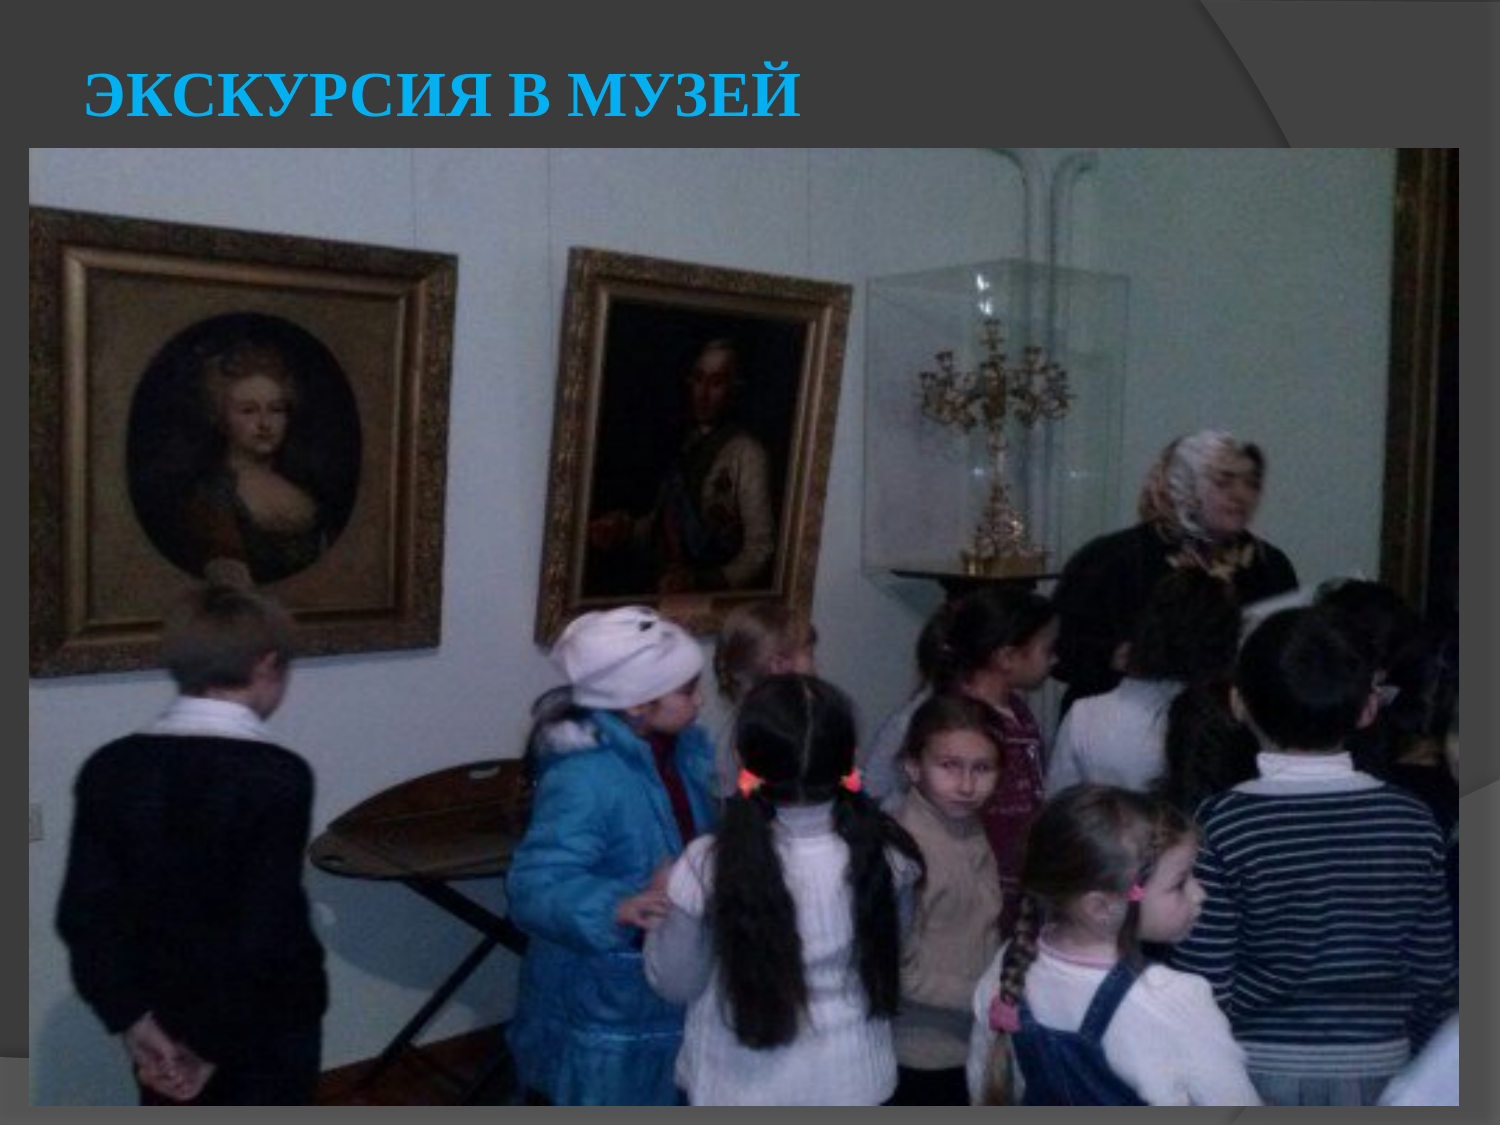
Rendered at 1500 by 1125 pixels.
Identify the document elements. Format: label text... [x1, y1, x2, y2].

title ЭКСКУРСИЯ В МУЗЕЙ [75, 45, 1300, 138]
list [29, 148, 1459, 1107]
